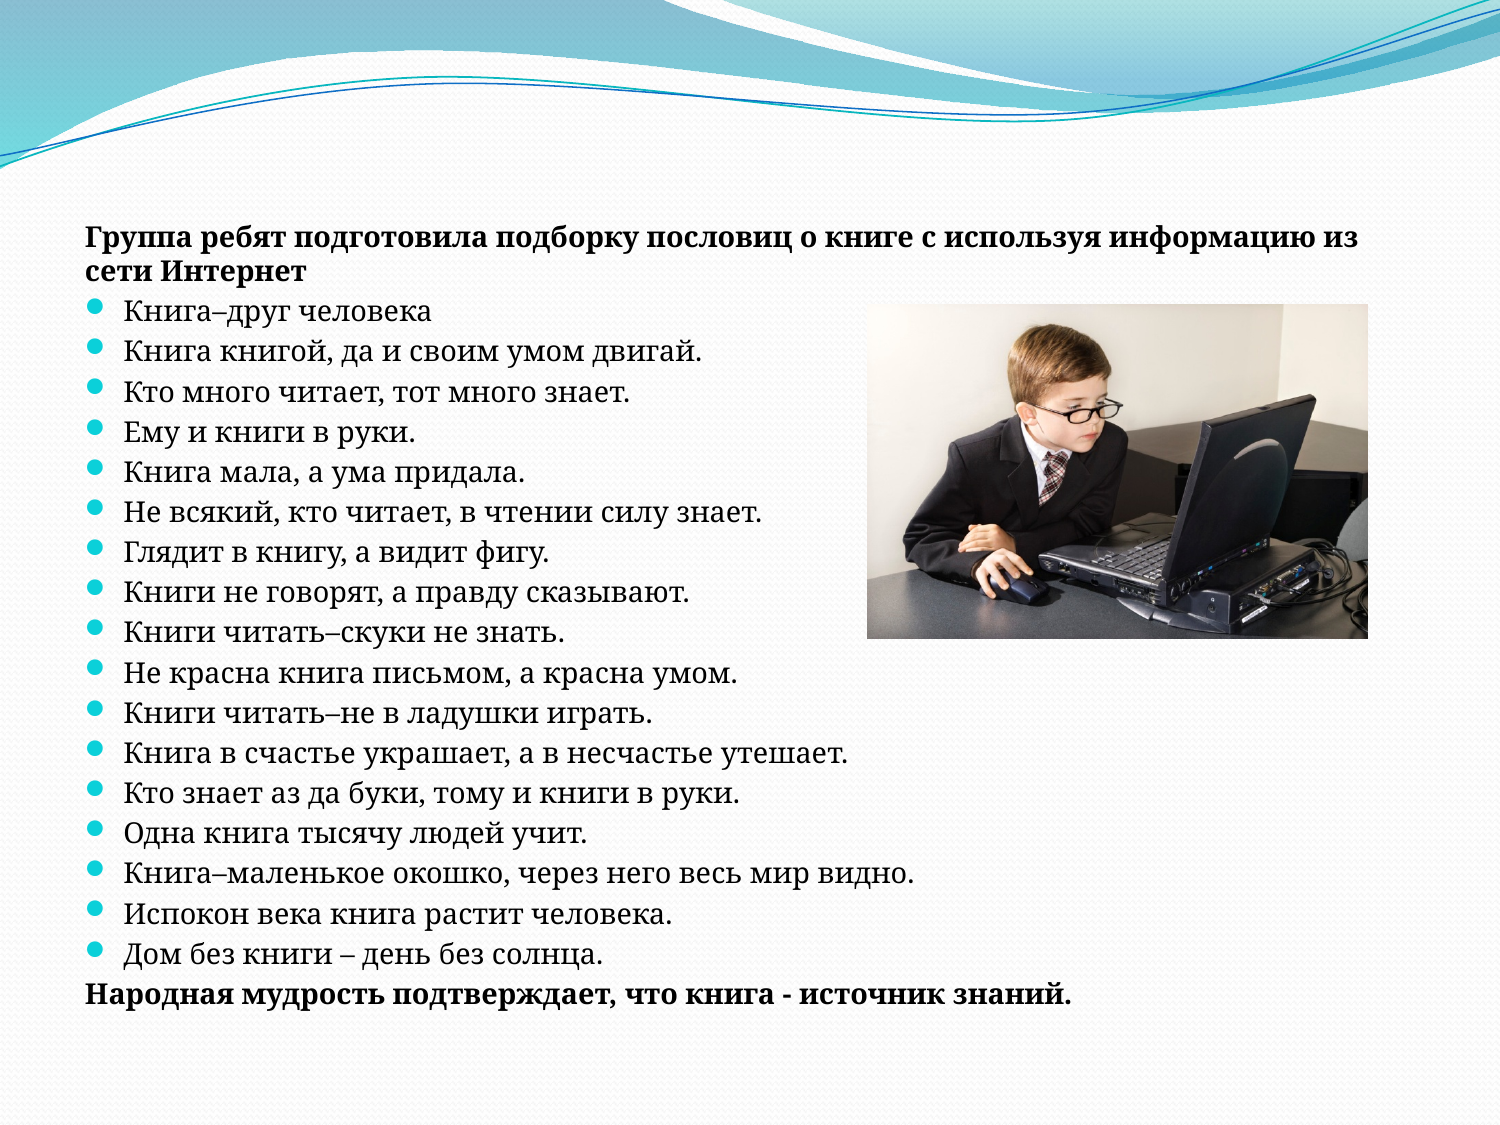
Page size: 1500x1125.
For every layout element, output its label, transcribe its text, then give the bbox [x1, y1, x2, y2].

list Группа ребят подготовила подборку пословиц о книге с используя информацию из сети Интернет Книга–друг человека Книга книгой, да и своим умом двигай. Кто много читает, тот много знает. Ему и книги в руки. Книга мала, а ума придала. Не всякий, кто читает, в чтении силу знает. Глядит в книгу, а видит фигу. Книги не говорят, а правду сказывают. Книги читать–скуки не знать. Не красна книга письмом, а красна умом. Книги читать–не в ладушки играть. Книга в счастье украшает, а в несчастье утешает. Кто знает аз да буки, тому и книги в руки. Одна книга тысячу людей учит. Книга–маленькое окошко, через него весь мир видно. Испокон века книга растит человека. Дом без книги – день без солнца. Народная мудрость подтверждает, что книга - источник знаний. [70, 210, 1430, 1020]
picture [866, 304, 1368, 639]
